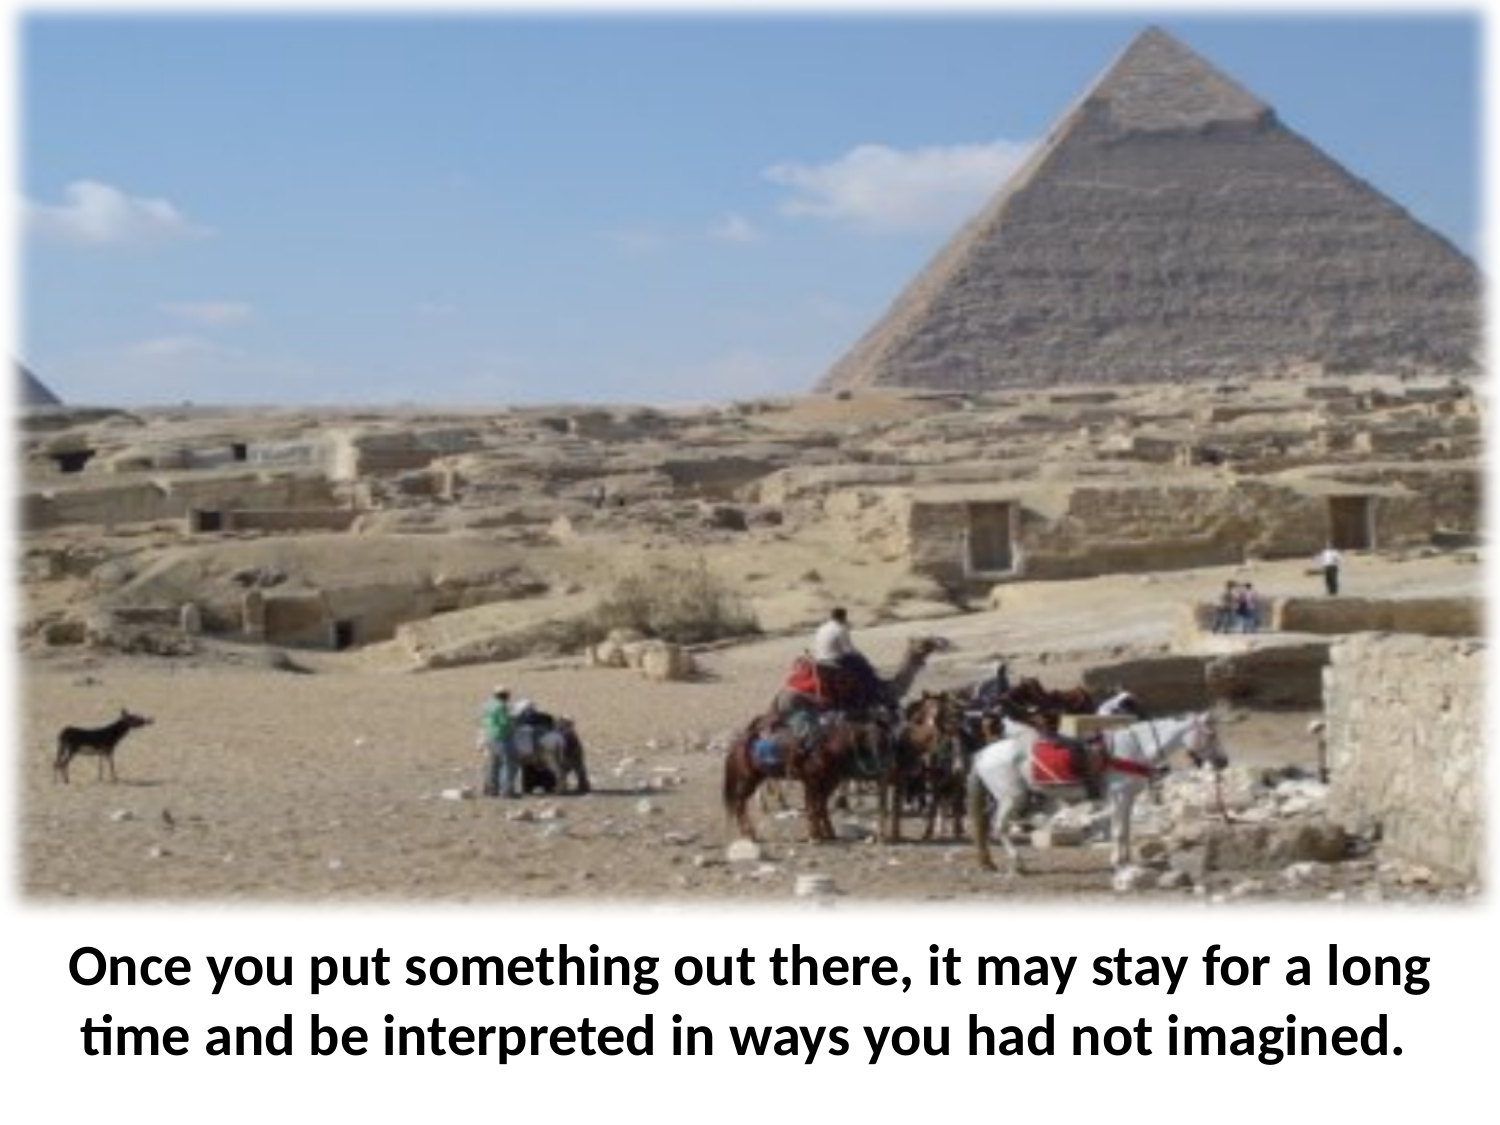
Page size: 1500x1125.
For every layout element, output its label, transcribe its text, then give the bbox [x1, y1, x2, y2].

picture [0, 0, 1500, 921]
title Once you put something out there, it may stay for a long time and be interpreted in ways you had not imagined. [0, 927, 1500, 1075]
